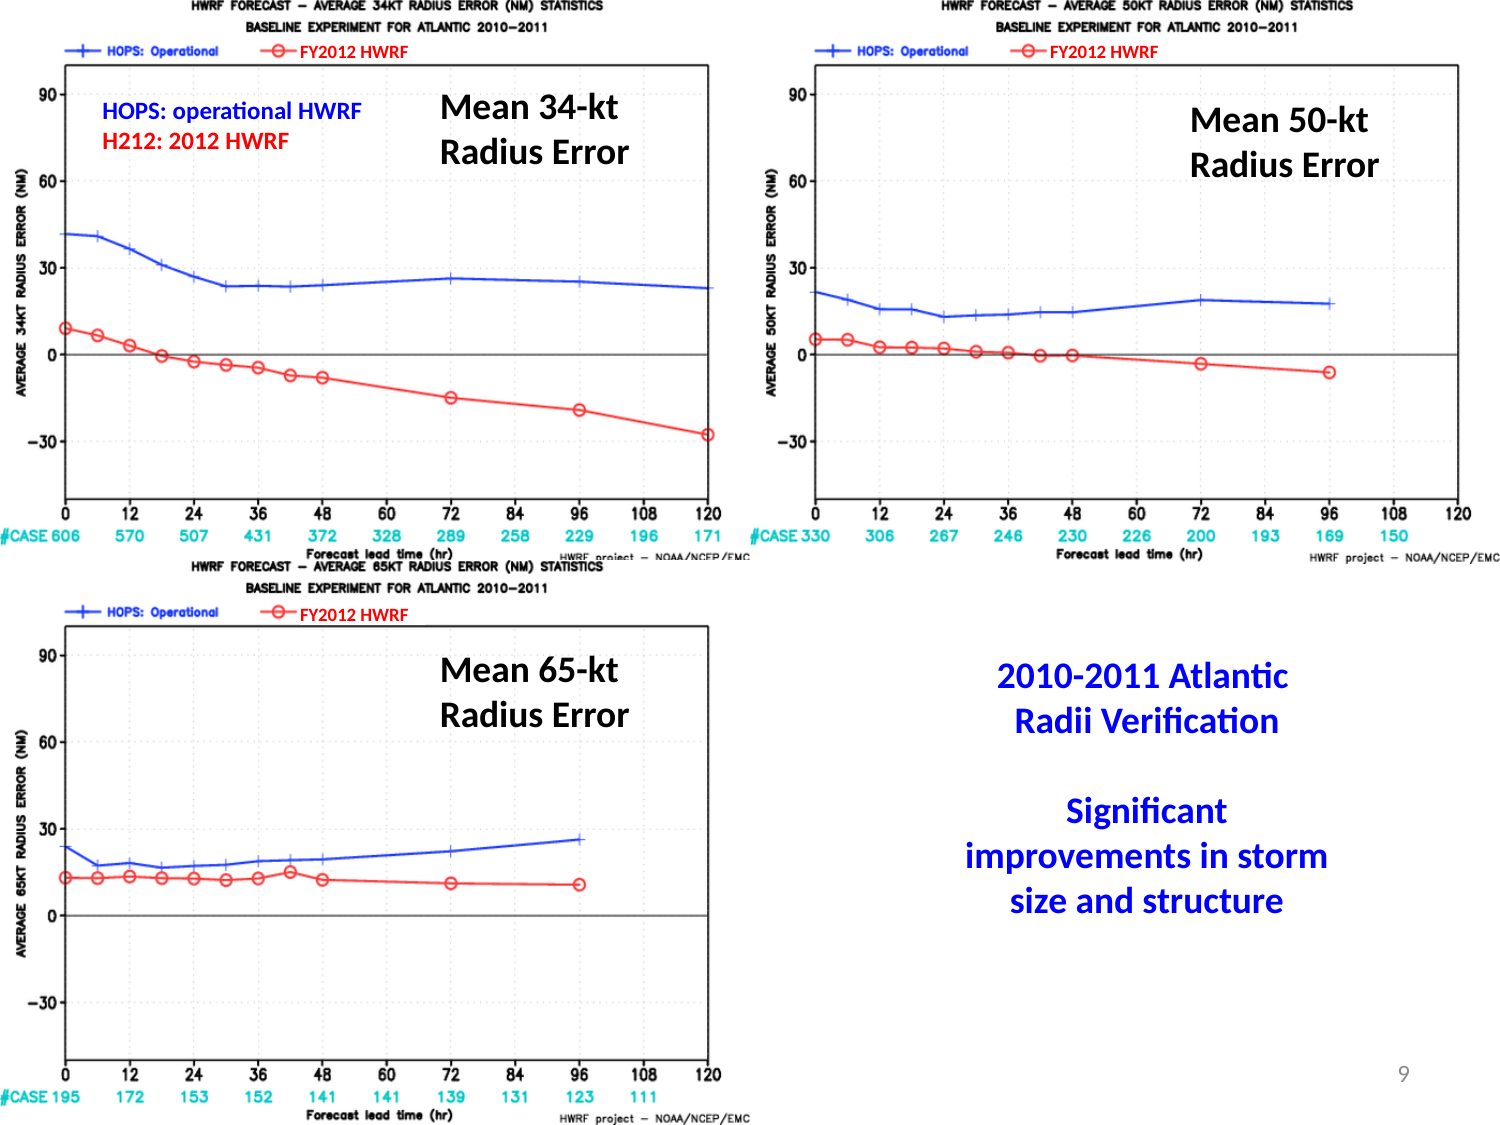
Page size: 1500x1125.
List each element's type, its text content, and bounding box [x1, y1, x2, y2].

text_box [299, 39, 1176, 626]
picture [0, 0, 1500, 1125]
slide_number 9 [1074, 1042, 1425, 1103]
text_box 2010-2011 Atlantic Radii Verification Significant improvements in storm size and structure [940, 643, 1354, 929]
